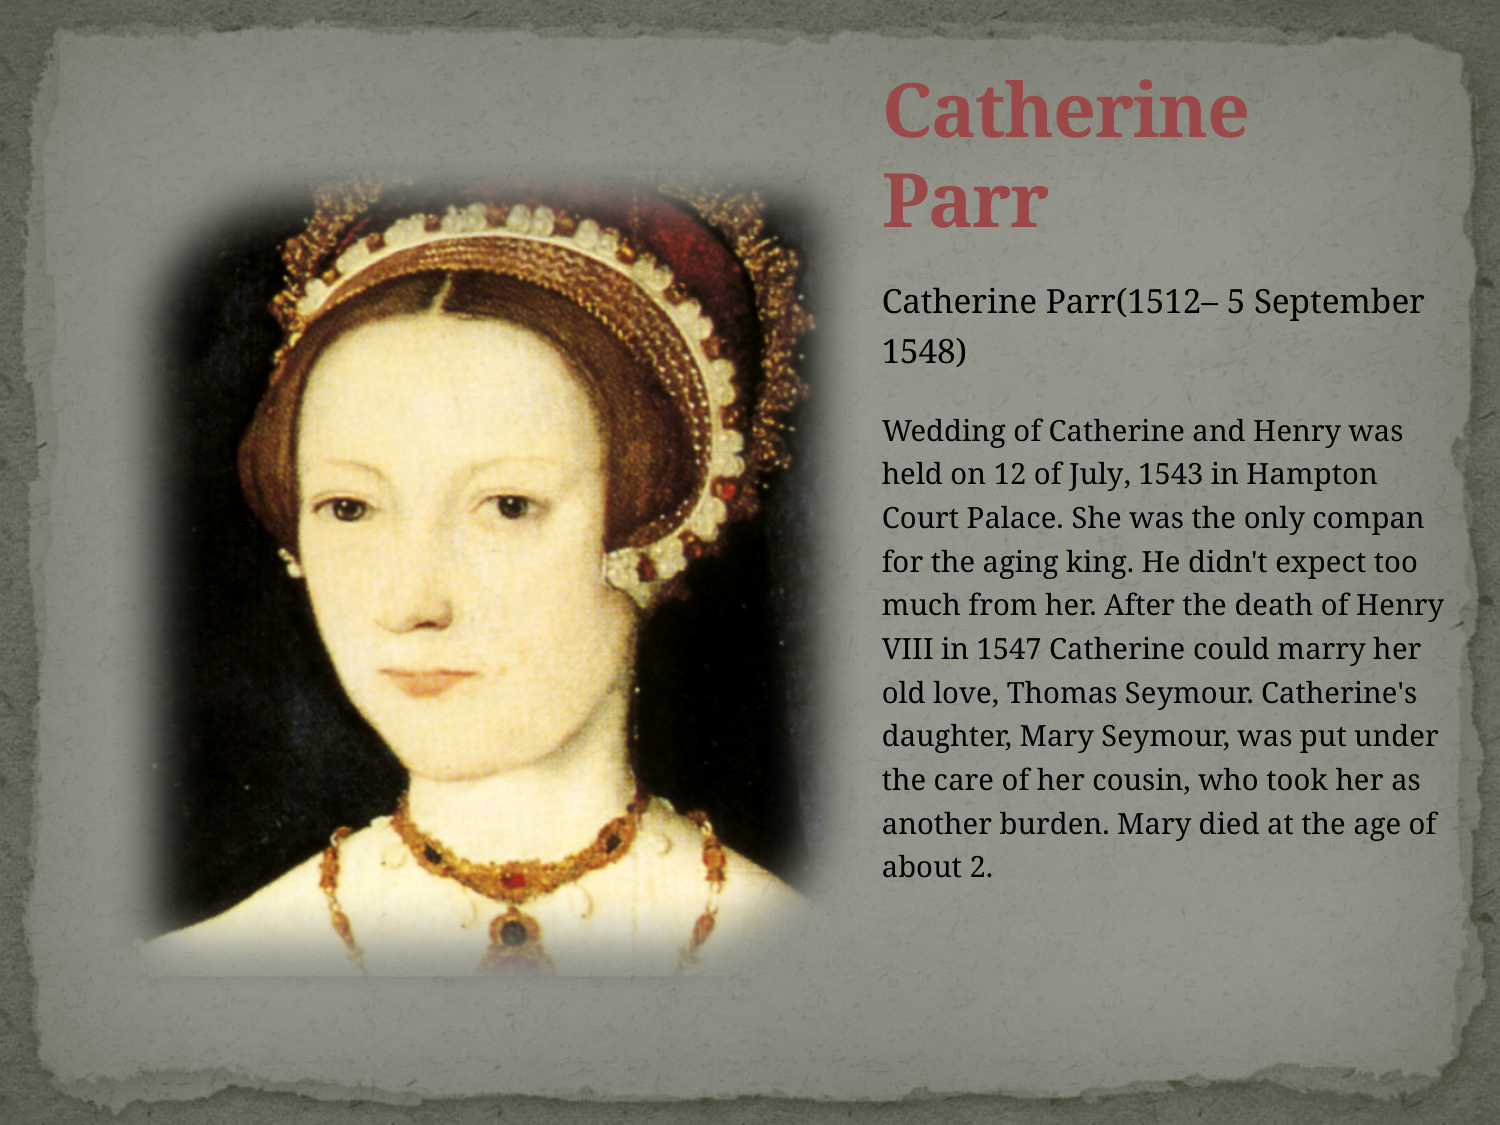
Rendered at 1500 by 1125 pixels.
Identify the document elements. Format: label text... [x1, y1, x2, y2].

list Catherine Parr(1512– 5 September 1548) Wedding of Catherine and Henry was held on 12 of July, 1543 in Hampton Court Palace. She was the only compan for the aging king. He didn't expect too much from her. After the death of Henry VIII in 1547 Catherine could marry her old love, Thomas Seymour. Catherine's daughter, Mary Seymour, was put under the care of her cousin, who took her as another burden. Mary died at the age of about 2. [867, 262, 1465, 988]
picture [118, 164, 856, 982]
title Catherine Parr [867, 74, 1425, 250]
